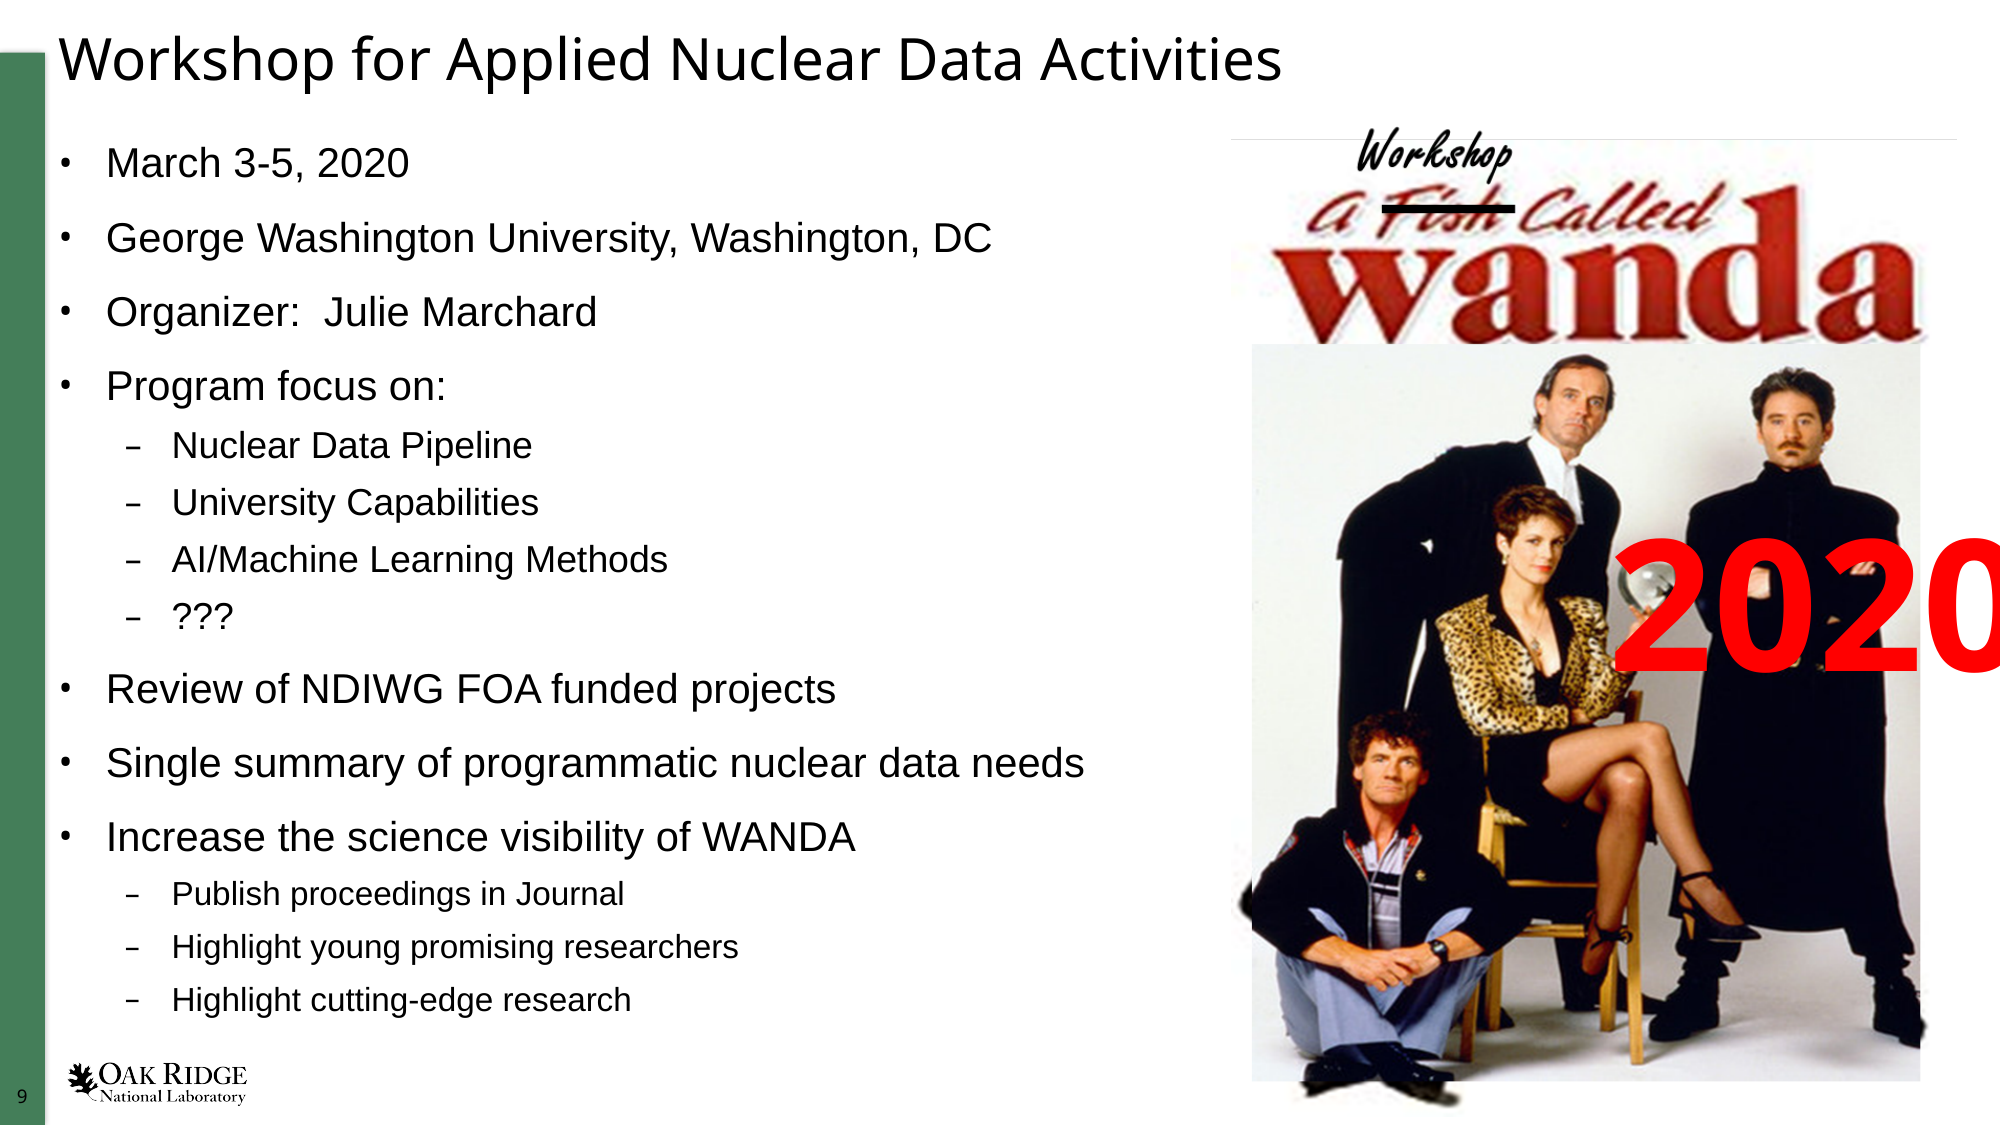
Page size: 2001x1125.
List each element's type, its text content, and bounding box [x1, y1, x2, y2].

list March 3-5, 2020 George Washington University, Washington, DC Organizer: Julie Marchard Program focus on: Nuclear Data Pipeline University Capabilities AI/Machine Learning Methods ??? Review of NDIWG FOA funded projects Single summary of programmatic nuclear data needs Increase the science visibility of WANDA Publish proceedings in Journal Highlight young promising researchers Highlight cutting-edge research [43, 134, 1231, 1000]
text_box 2020 [1957, 505, 2000, 719]
title Workshop for Applied Nuclear Data Activities [43, 22, 1933, 134]
picture [1231, 98, 1957, 1117]
picture [67, 1062, 247, 1106]
